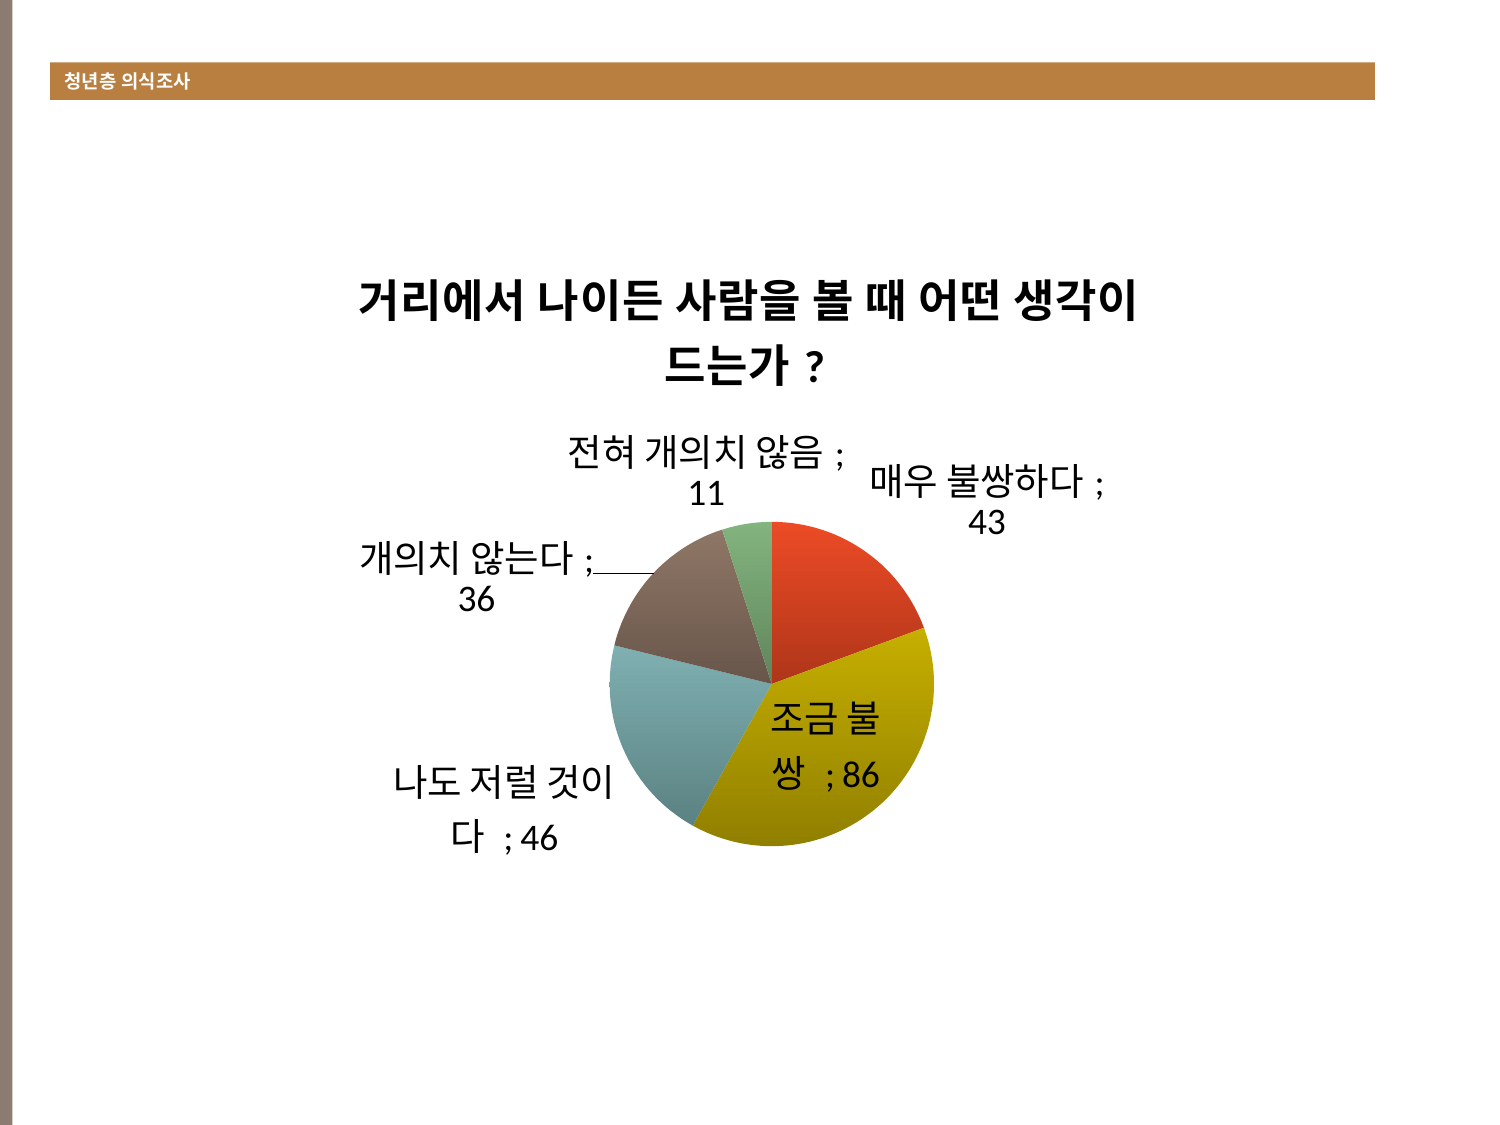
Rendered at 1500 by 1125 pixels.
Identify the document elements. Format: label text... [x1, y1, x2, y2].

list 청년층 의식조사 [50, 62, 1375, 100]
chart [249, 228, 1251, 897]
